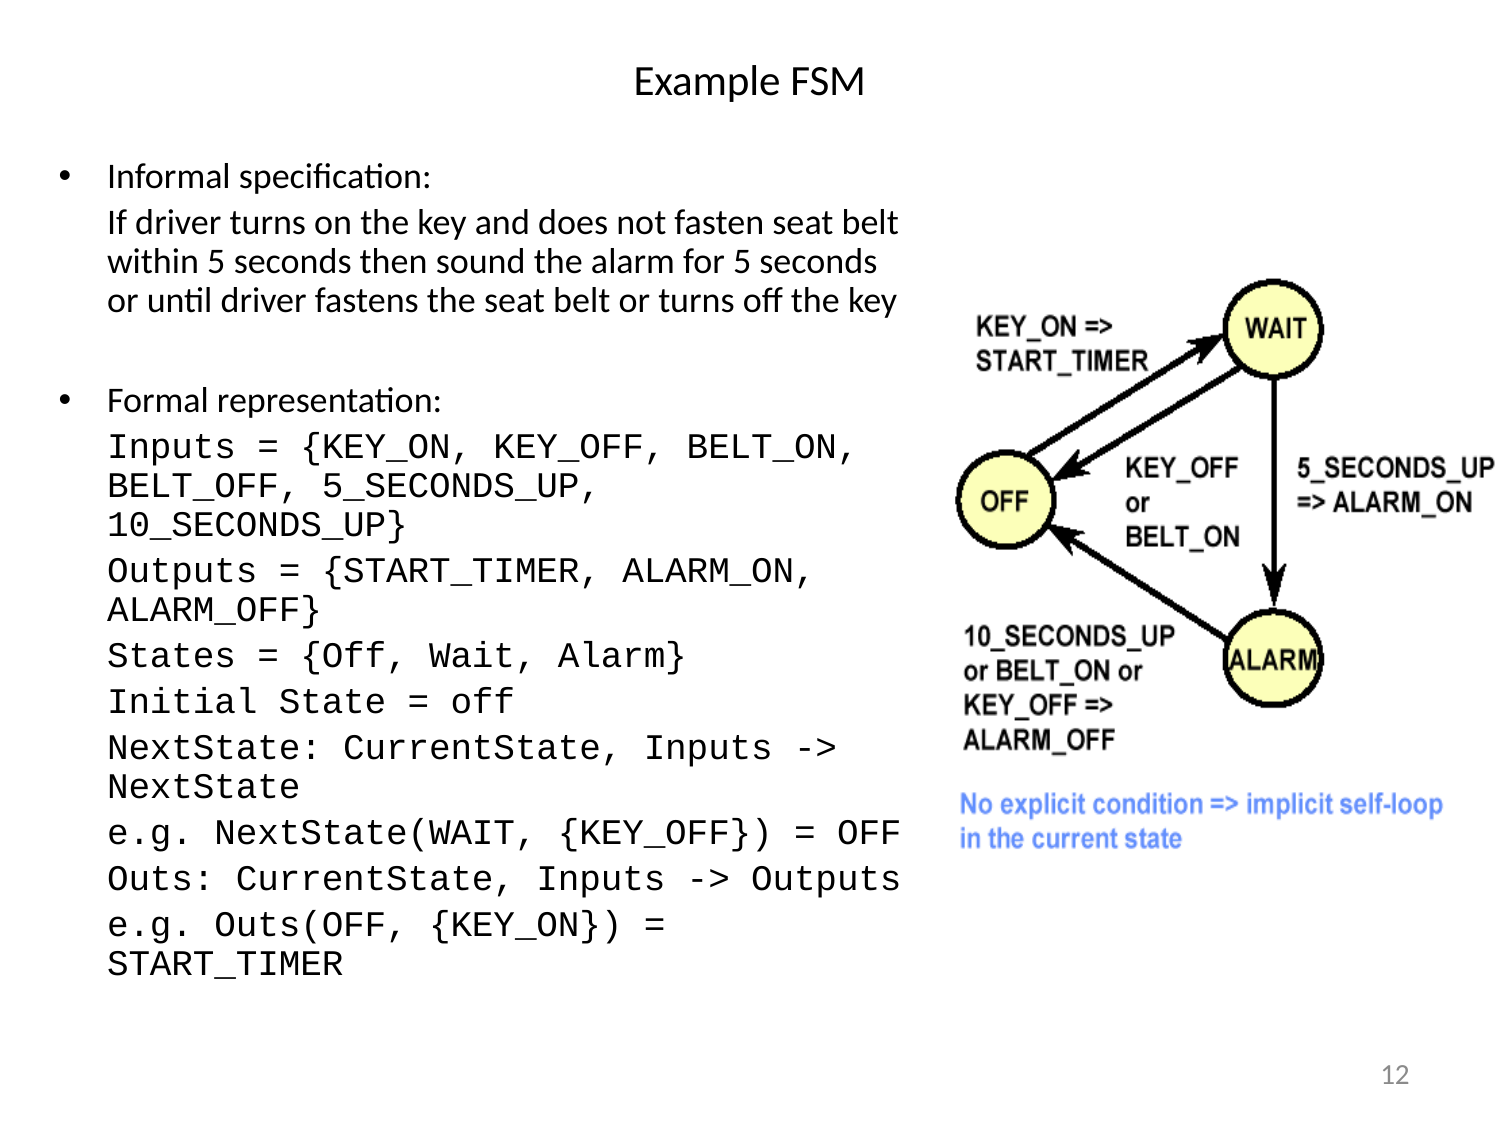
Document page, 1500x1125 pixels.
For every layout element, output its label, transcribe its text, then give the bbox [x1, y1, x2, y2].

text_box Example FSM [74, 45, 1425, 113]
picture [949, 268, 1500, 871]
text_box Informal specification: If driver turns on the key and does not fasten seat belt within 5 seconds then sound the alarm for 5 seconds or until driver fastens the seat belt or turns off the key Formal representation: Inputs = {KEY_ON, KEY_OFF, BELT_ON, BELT_OFF, 5_SECONDS_UP, 10_SECONDS_UP} Outputs = {START_TIMER, ALARM_ON, ALARM_OFF} States = {Off, Wait, Alarm} Initial State = off NextState: CurrentState, Inputs -> NextState e.g. NextState(WAIT, {KEY_OFF}) = OFF Outs: CurrentState, Inputs -> Outputs e.g. Outs(OFF, {KEY_ON}) = START_TIMER [43, 149, 932, 1082]
slide_number 12 [1074, 1042, 1425, 1103]
